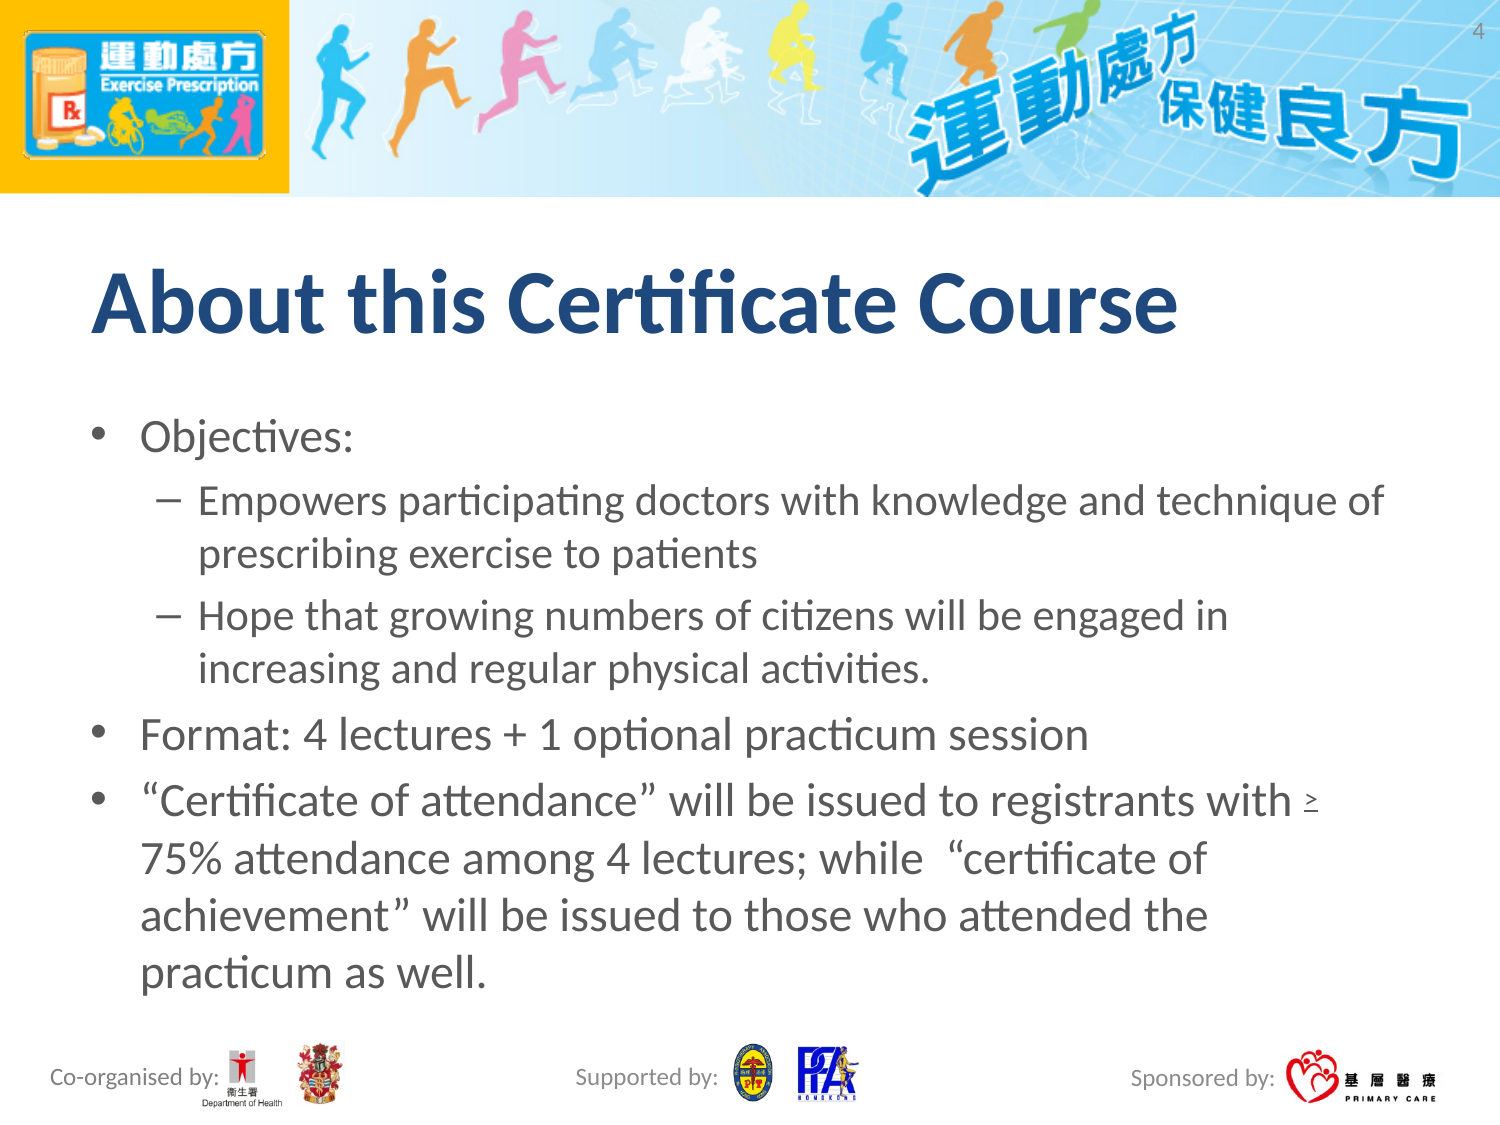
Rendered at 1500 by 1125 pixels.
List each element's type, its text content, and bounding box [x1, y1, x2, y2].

picture [23, 29, 266, 160]
title About this Certificate Course [76, 219, 1428, 374]
picture [978, 114, 987, 119]
picture [980, 124, 989, 129]
picture [295, 1040, 345, 1106]
picture [797, 1046, 860, 1102]
picture [975, 91, 990, 98]
picture [948, 101, 964, 109]
picture [194, 1038, 290, 1120]
picture [2, 0, 1500, 197]
picture [731, 1042, 773, 1102]
picture [959, 133, 969, 138]
slide_number 4 [1149, 0, 1500, 60]
picture [1280, 1046, 1443, 1106]
list Objectives: Empowers participating doctors with knowledge and technique of prescribing exercise to patients Hope that growing numbers of citizens will be engaged in increasing and regular physical activities. Format: 4 lectures + 1 optional practicum session “Certificate of attendance” will be issued to registrants with > 75% attendance among 4 lectures; while “certificate of achievement” will be issued to those who attended the practicum as well. [74, 396, 1412, 1012]
